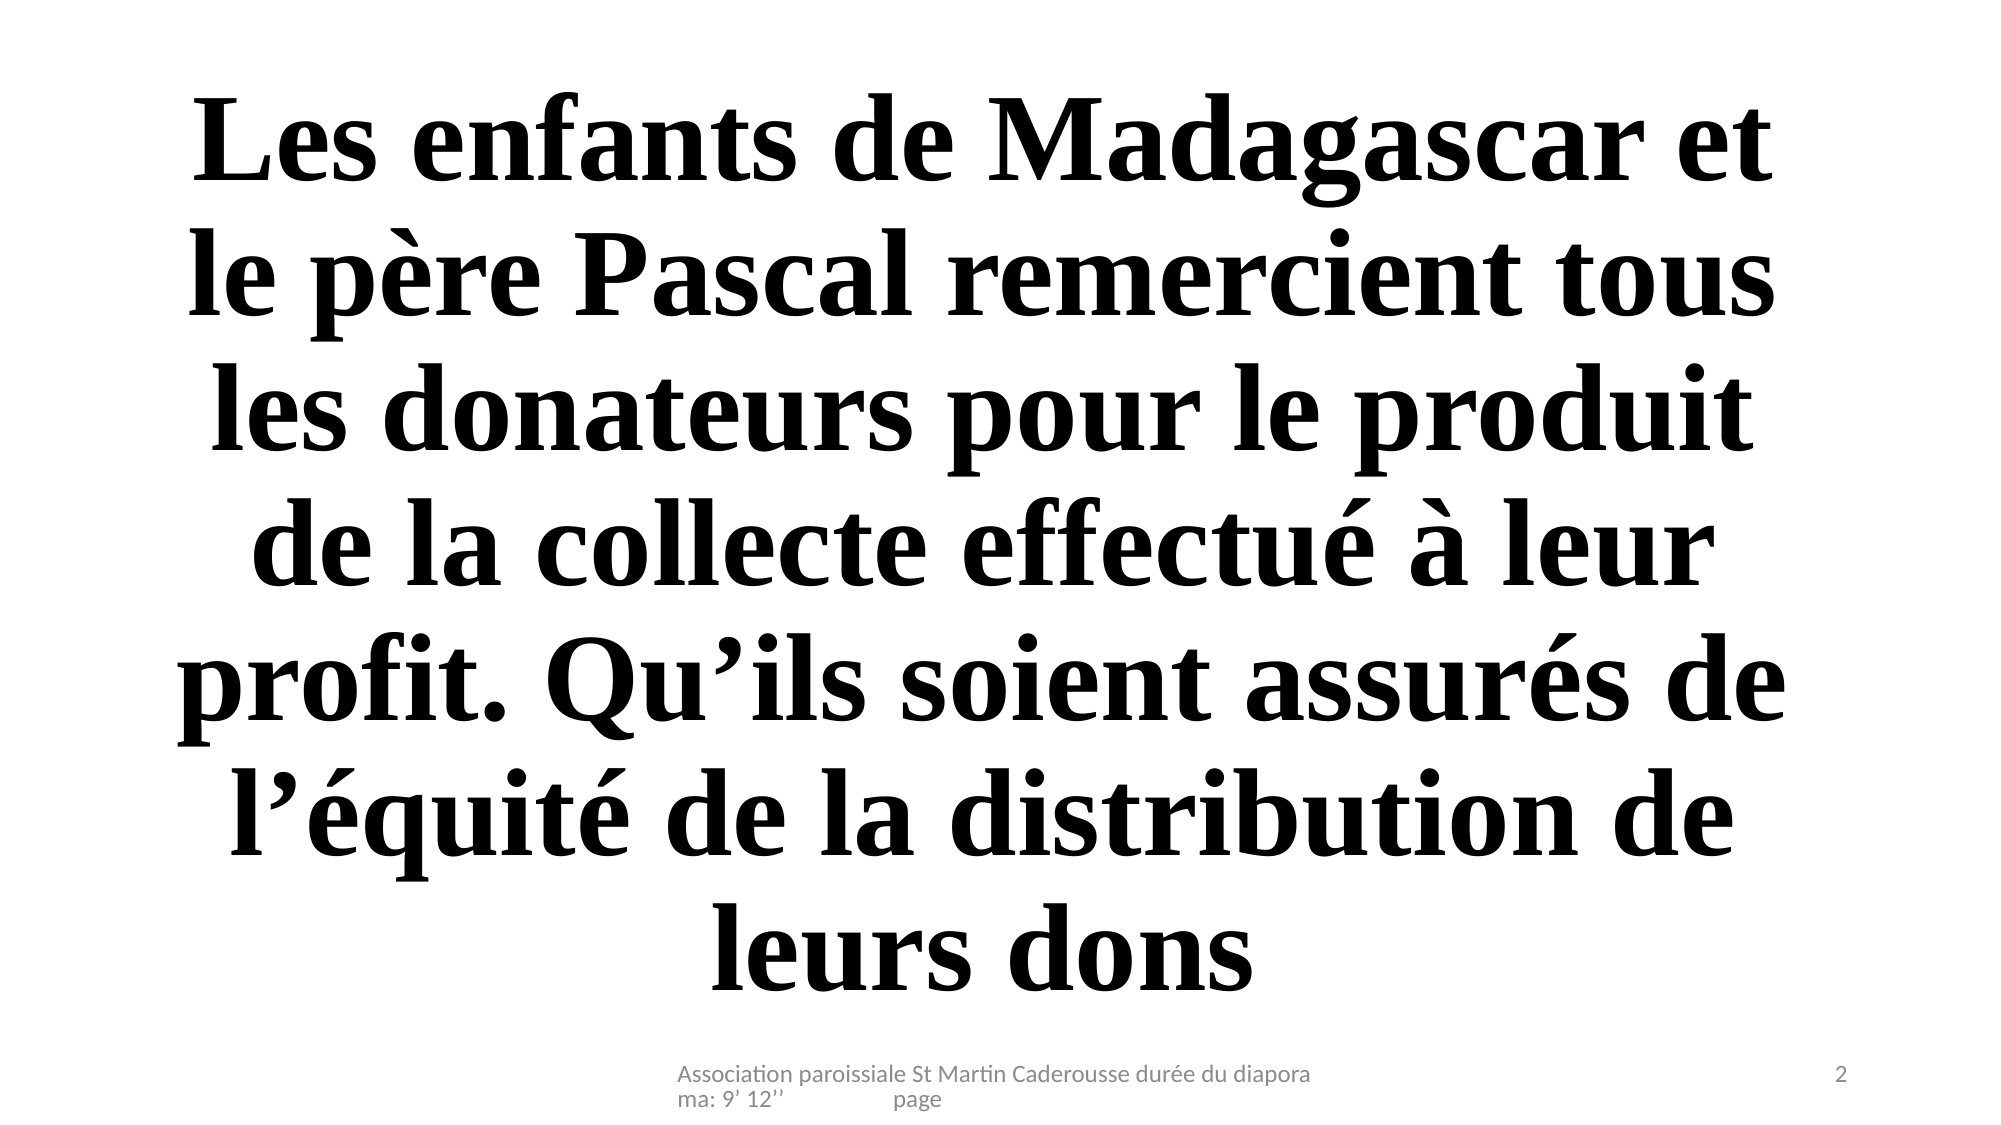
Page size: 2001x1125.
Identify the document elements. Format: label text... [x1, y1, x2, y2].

list Les enfants de Madagascar et le père Pascal remercient tous les donateurs pour le produit de la collecte effectué à leur profit. Qu’ils soient assurés de l’équité de la distribution de leurs dons [120, 64, 1846, 971]
footer Association paroissiale St Martin Caderousse durée du diaporama: 9’ 12’’ page [662, 1042, 1338, 1103]
slide_number 2 [1412, 1042, 1863, 1103]
